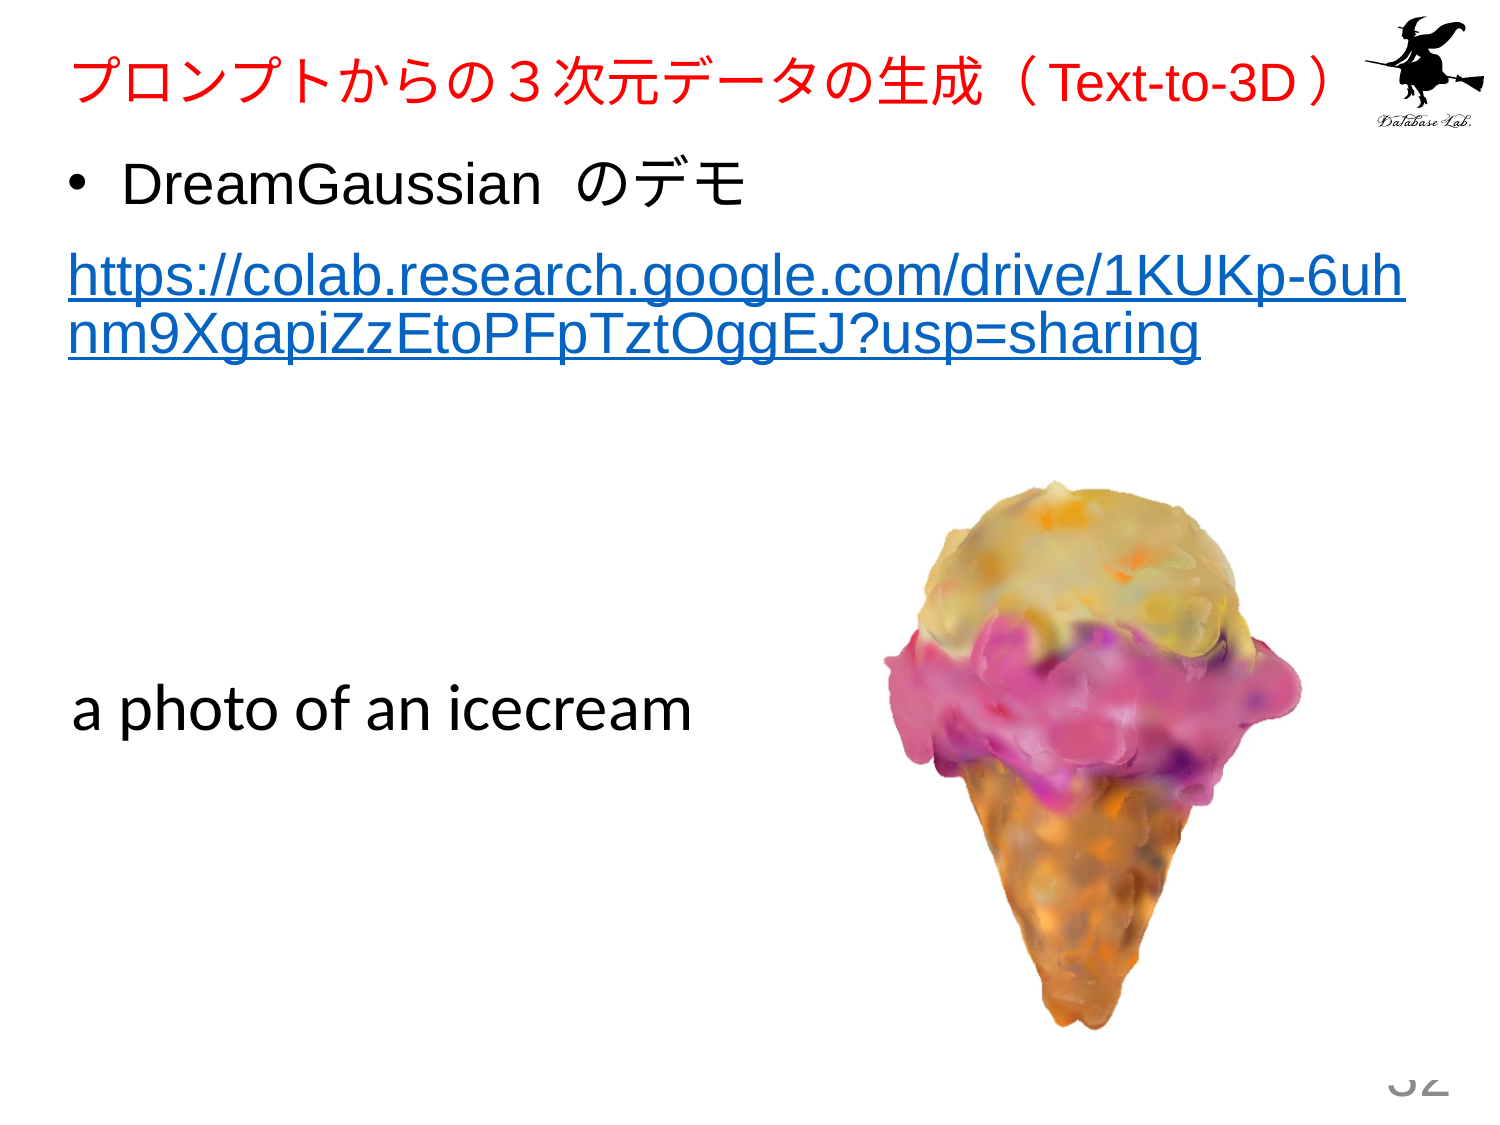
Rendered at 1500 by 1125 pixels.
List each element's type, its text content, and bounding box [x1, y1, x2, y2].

list DreamGaussian のデモ https://colab.research.google.com/drive/1KUKp-6uhnm9XgapiZzEtoPFpTztOggEJ?usp=sharing [52, 138, 1441, 1014]
text_box a photo of an icecream [56, 656, 686, 752]
picture [686, 425, 1500, 1080]
picture [1362, 14, 1486, 130]
title プロンプトからの３次元データの生成（Text-to-3D） [52, 28, 1441, 138]
slide_number 32 [1129, 1080, 1467, 1103]
